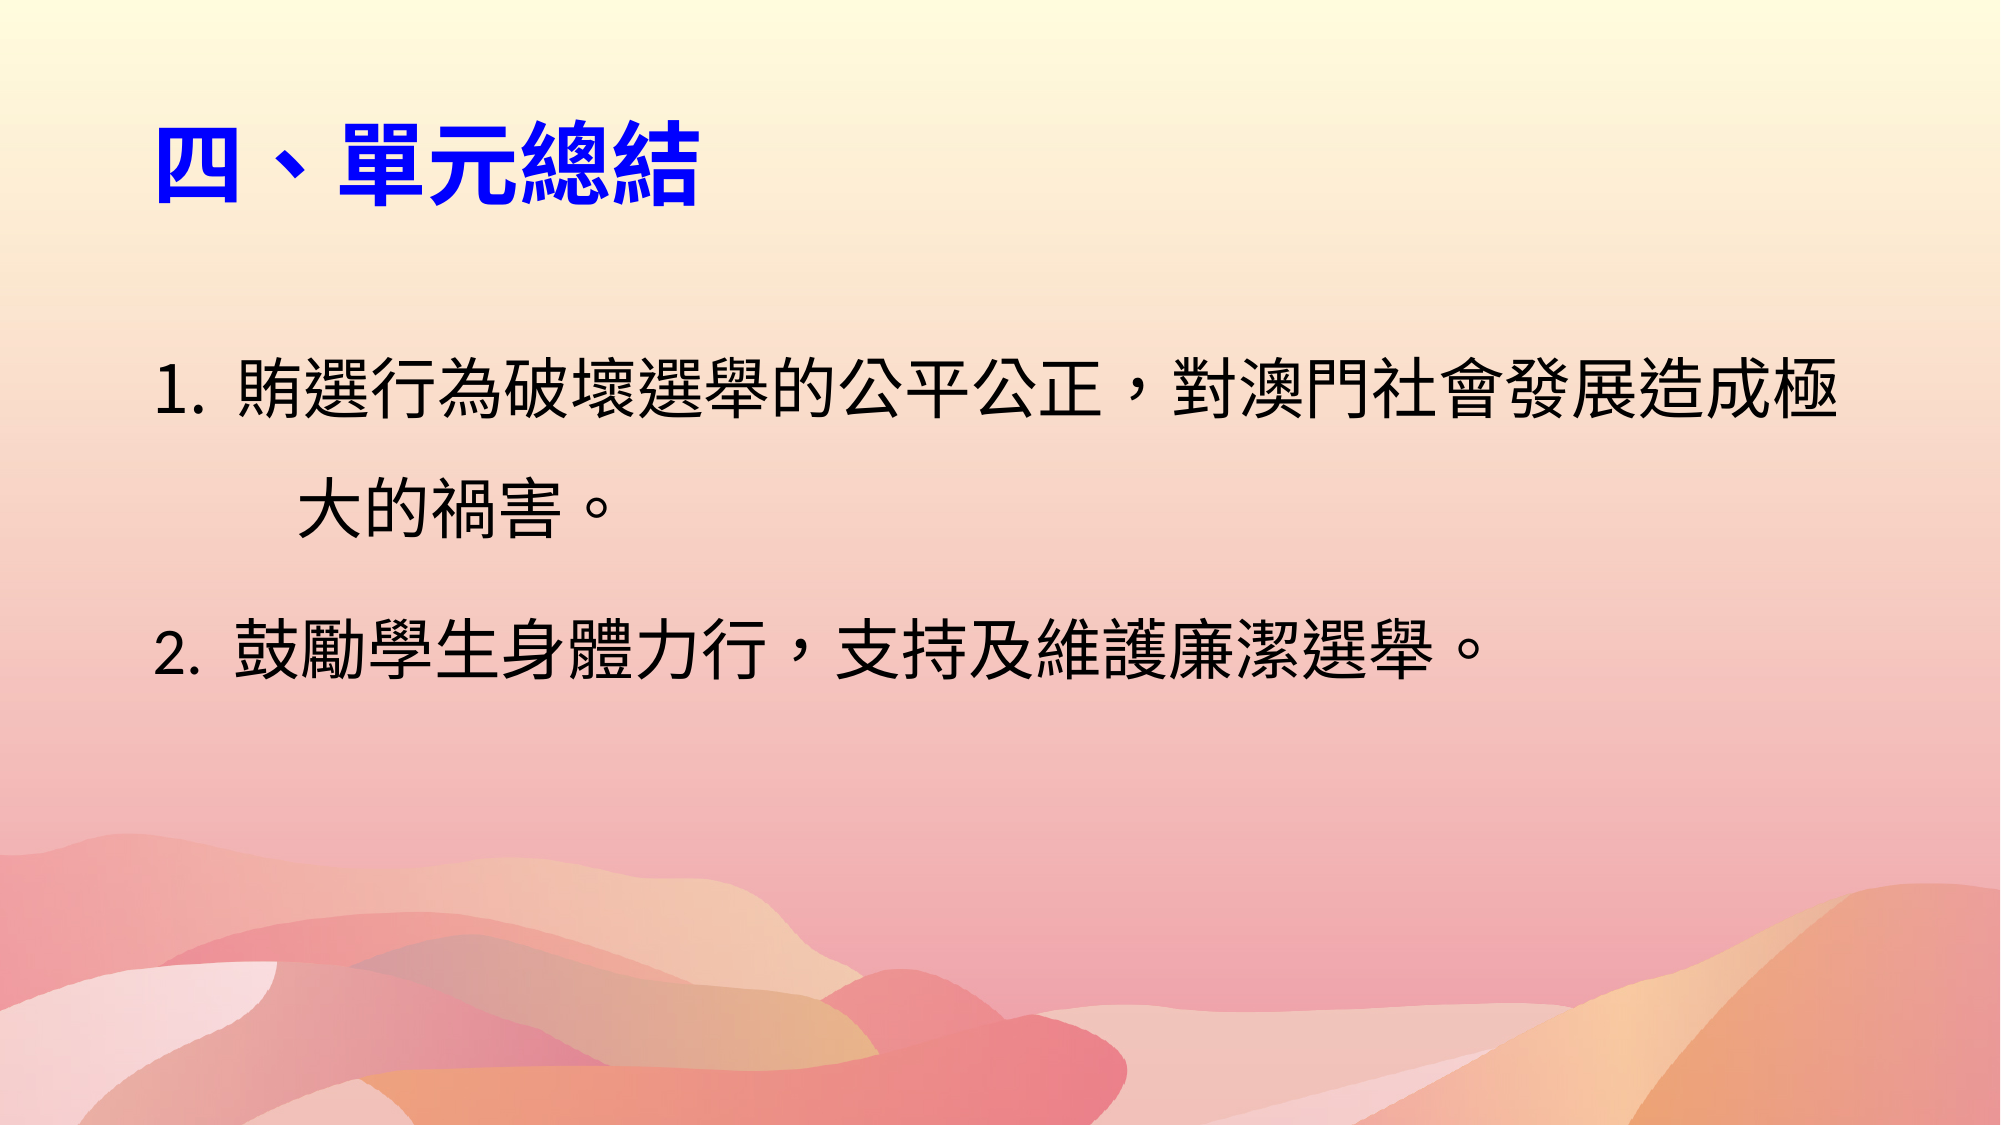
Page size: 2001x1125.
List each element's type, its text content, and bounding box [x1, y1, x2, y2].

list 賄選行為破壞選舉的公平公正，對澳門社會發展造成極 大的禍害。 2. 鼓勵學生身體力行，支持及維護廉潔選舉。 [137, 299, 1863, 1014]
title 四、單元總結 [137, 59, 1863, 278]
picture [0, 0, 2001, 1125]
